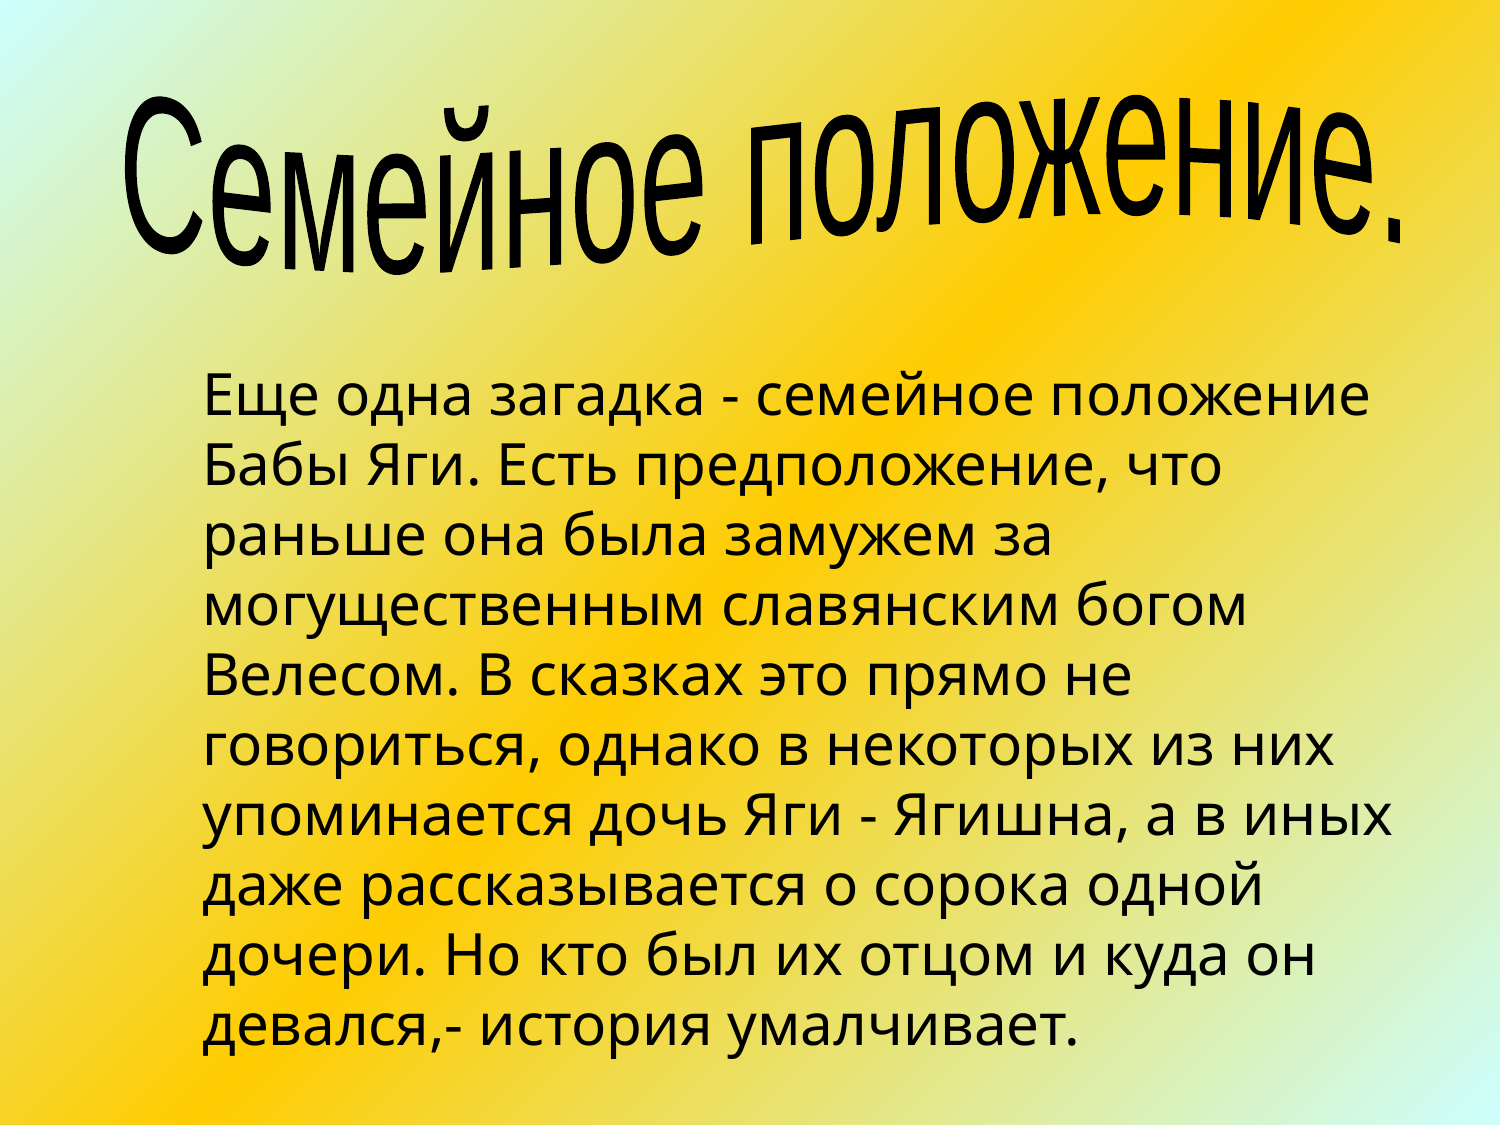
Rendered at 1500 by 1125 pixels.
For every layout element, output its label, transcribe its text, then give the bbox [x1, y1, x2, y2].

text_box Еще одна загадка - семейное положение Бабы Яги. Есть предположение, что раньше она была замужем за могущественным славянским богом Велесом. В сказках это прямо не говориться, однако в некоторых из них упоминается дочь Яги - Ягишна, а в иных даже рассказывается о сорока одной дочери. Но кто был их отцом и куда он девался,- история умалчивает. [187, 349, 1450, 1065]
